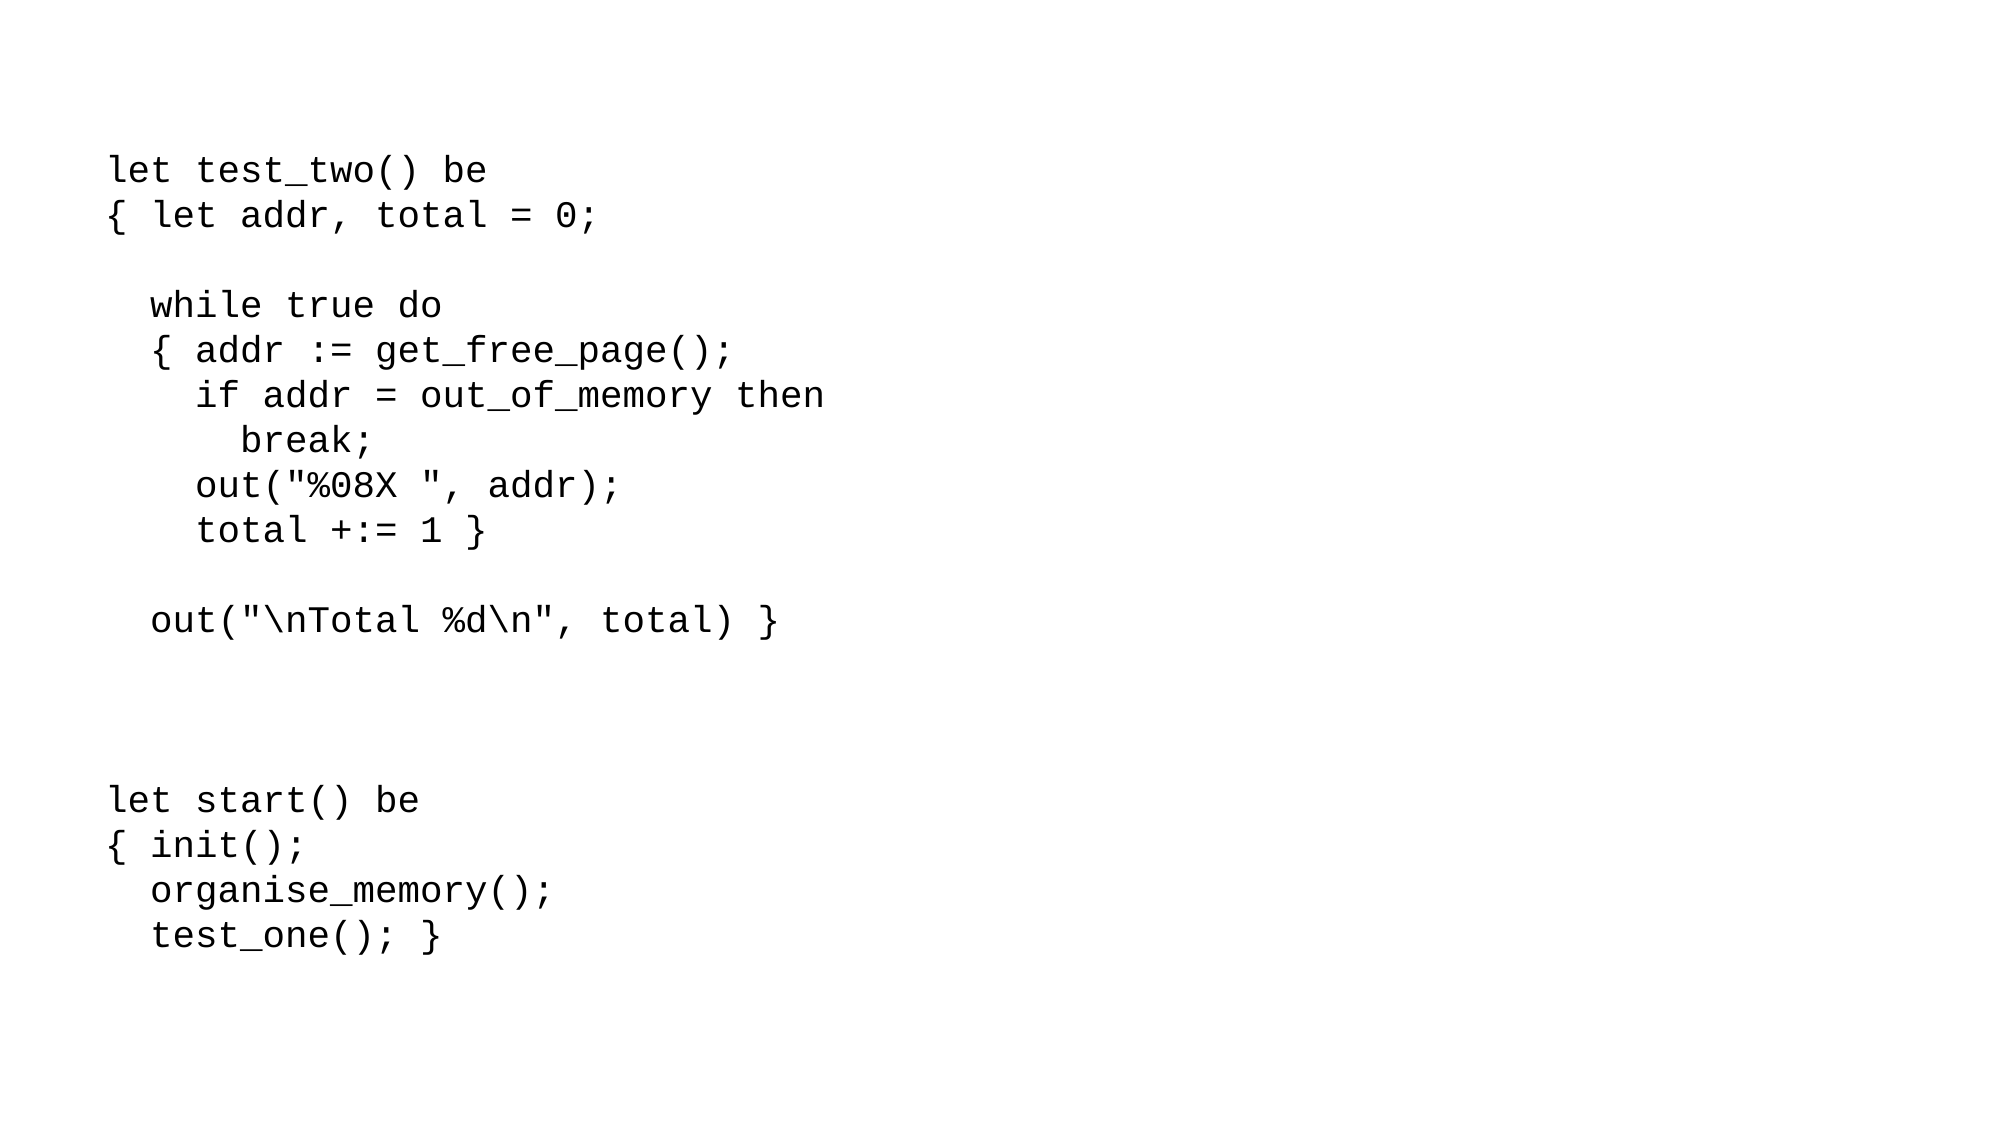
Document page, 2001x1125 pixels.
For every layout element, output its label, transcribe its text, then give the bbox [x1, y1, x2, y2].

text_box let test_two() be { let addr, total = 0; while true do { addr := get_free_page(); if addr = out_of_memory then break; out("%08X ", addr); total +:= 1 } out("\nTotal %d\n", total) } let start() be { init(); organise_memory(); test_one(); } [90, 138, 1953, 1008]
